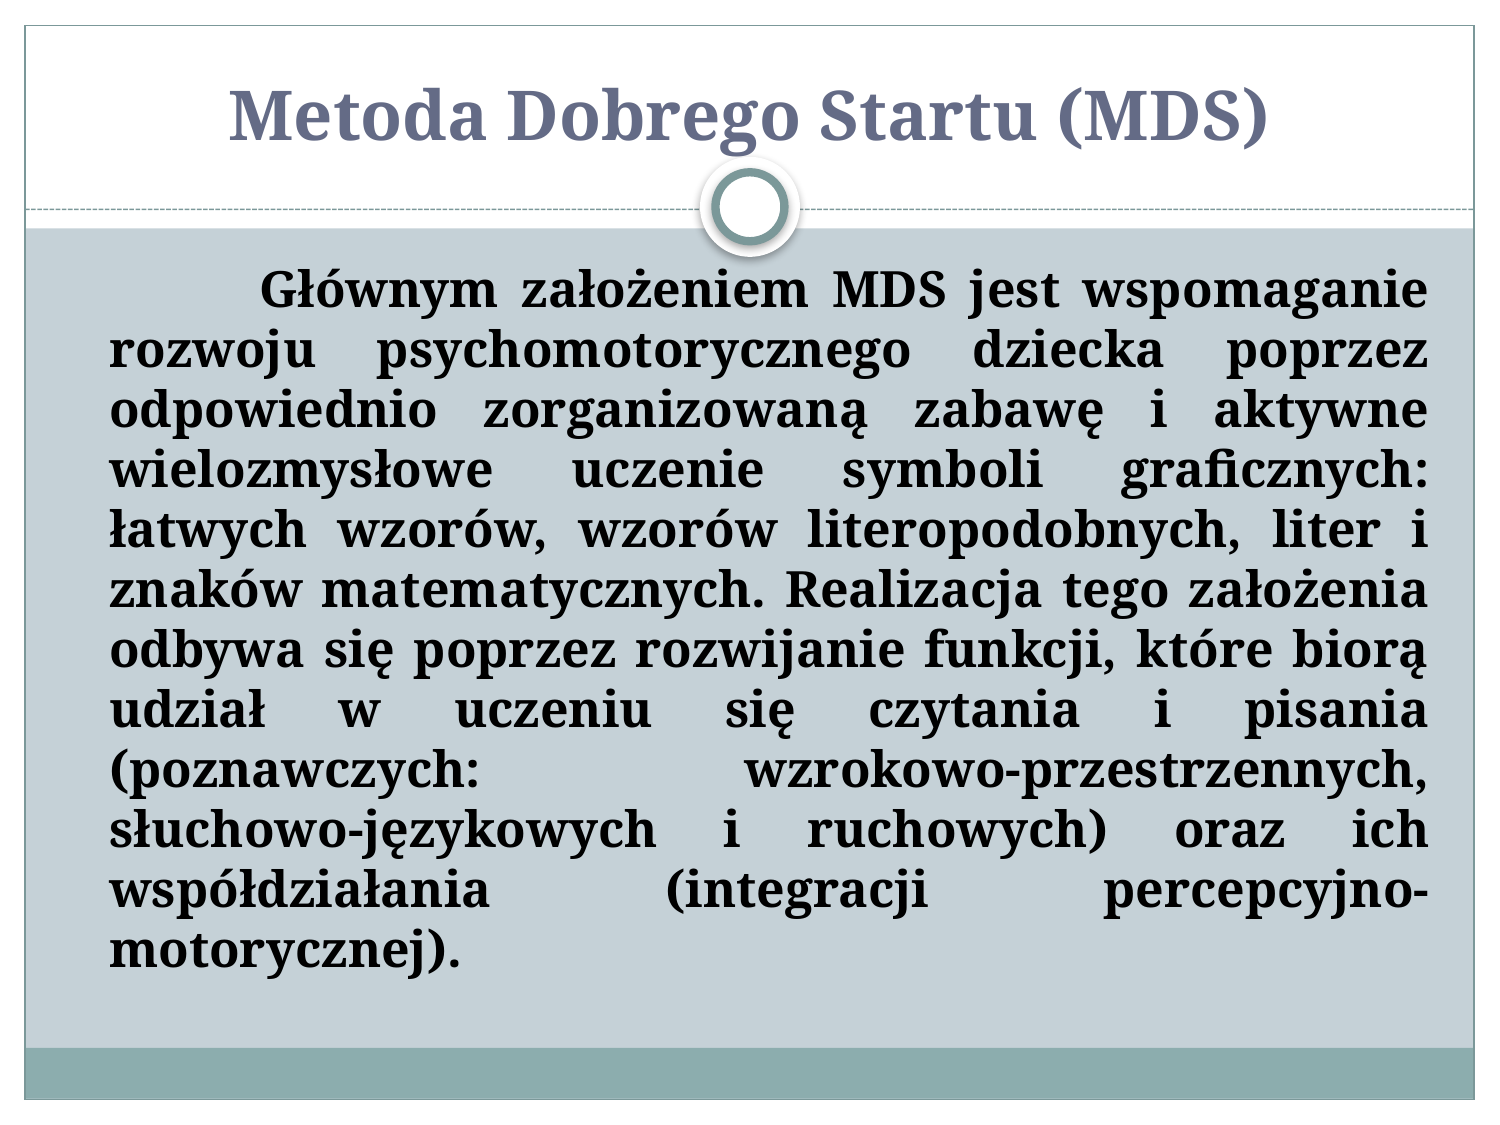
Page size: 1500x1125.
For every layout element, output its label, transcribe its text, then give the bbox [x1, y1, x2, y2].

title Metoda Dobrego Startu (MDS) [49, 37, 1450, 162]
list Głównym założeniem MDS jest wspomaganie rozwoju psychomotorycznego dziecka poprzez odpowiednio zorganizowaną zabawę i aktywne wielozmysłowe uczenie symboli graficznych: łatwych wzorów, wzorów literopodobnych, liter i znaków matematycznych. Realizacja tego założenia odbywa się poprzez rozwijanie funkcji, które biorą udział w uczeniu się czytania i pisania (poznawczych: wzrokowo-przestrzennych, słuchowo-językowych i ruchowych) oraz ich współdziałania (integracji percepcyjno-motorycznej). [49, 250, 1445, 1001]
